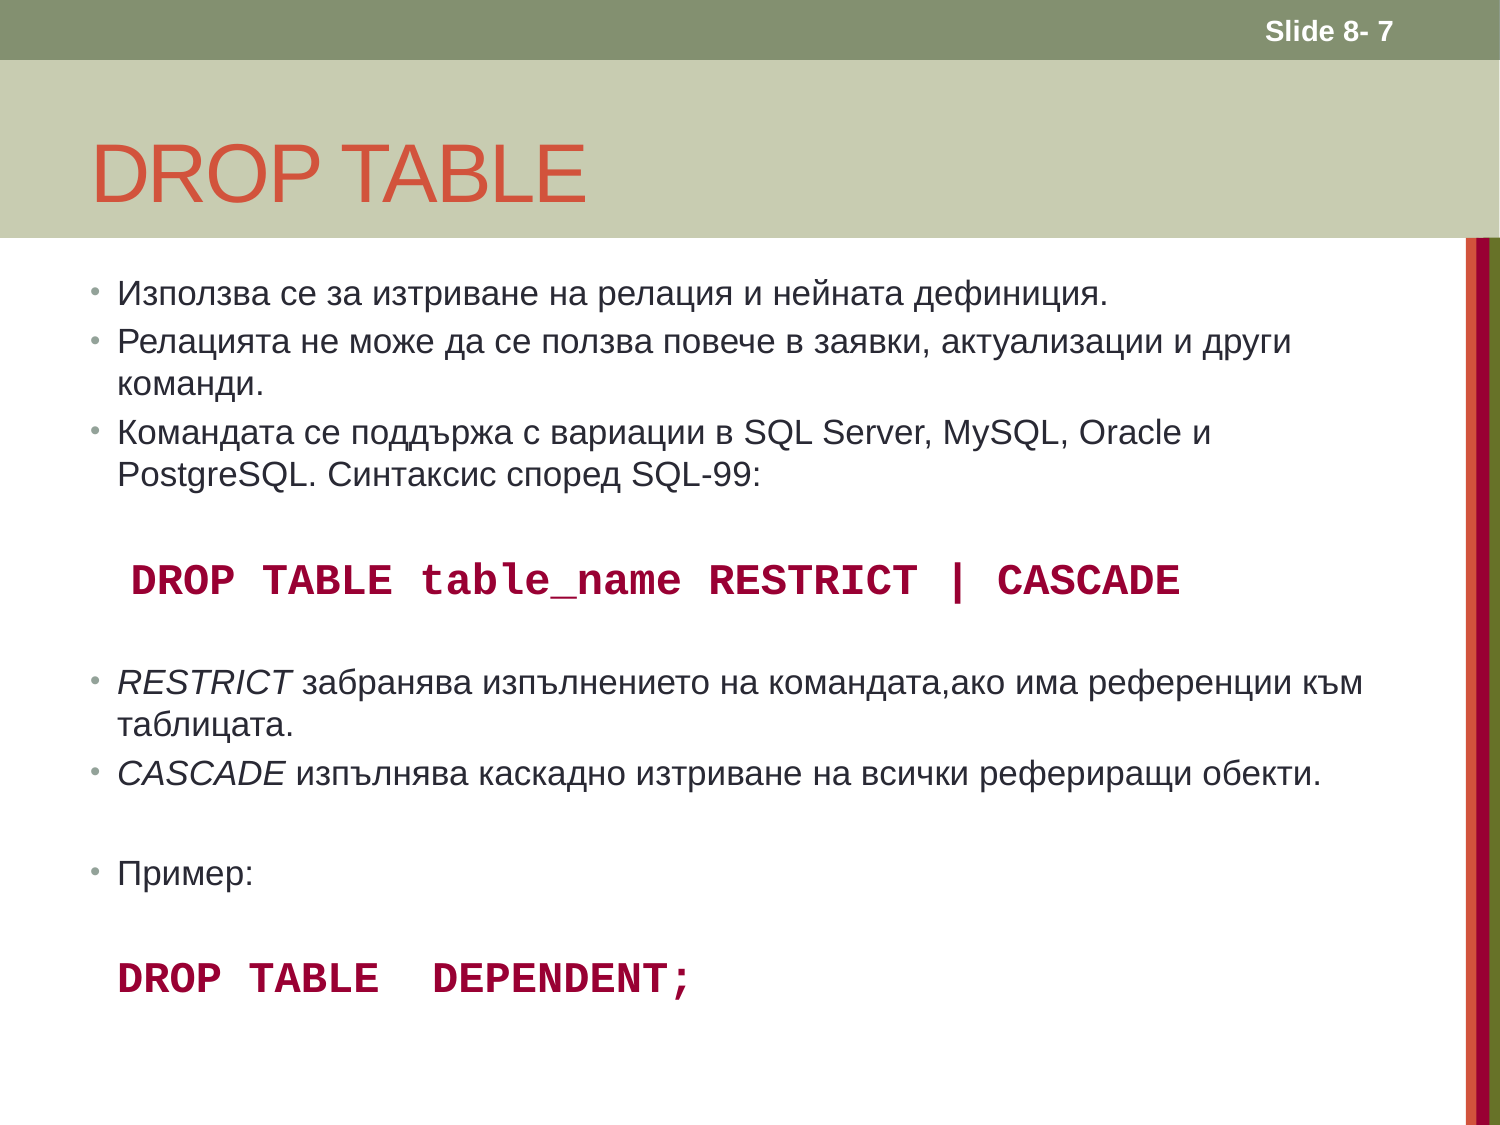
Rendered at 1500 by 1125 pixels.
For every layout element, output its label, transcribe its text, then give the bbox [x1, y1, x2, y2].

list Използва се за изтриване на релация и нейната дефиниция. Релацията не може да се ползва повече в заявки, актуализации и други команди. Командата се поддържа с вариации в SQL Server, MySQL, Oracle и PostgreSQL. Синтаксис според SQL-99: DROP TABLE table_name RESTRICT | CASCADE RESTRICT забранява изпълнението на командата,ако има референции към таблицата. CASCADE изпълнява каскадно изтриване на всички рефериращи обекти. Пример: DROP TABLE DEPENDENT; [75, 262, 1425, 1063]
title DROP TABLE [75, 87, 1425, 250]
slide_number Slide 8- 7 [1250, 3, 1425, 57]
